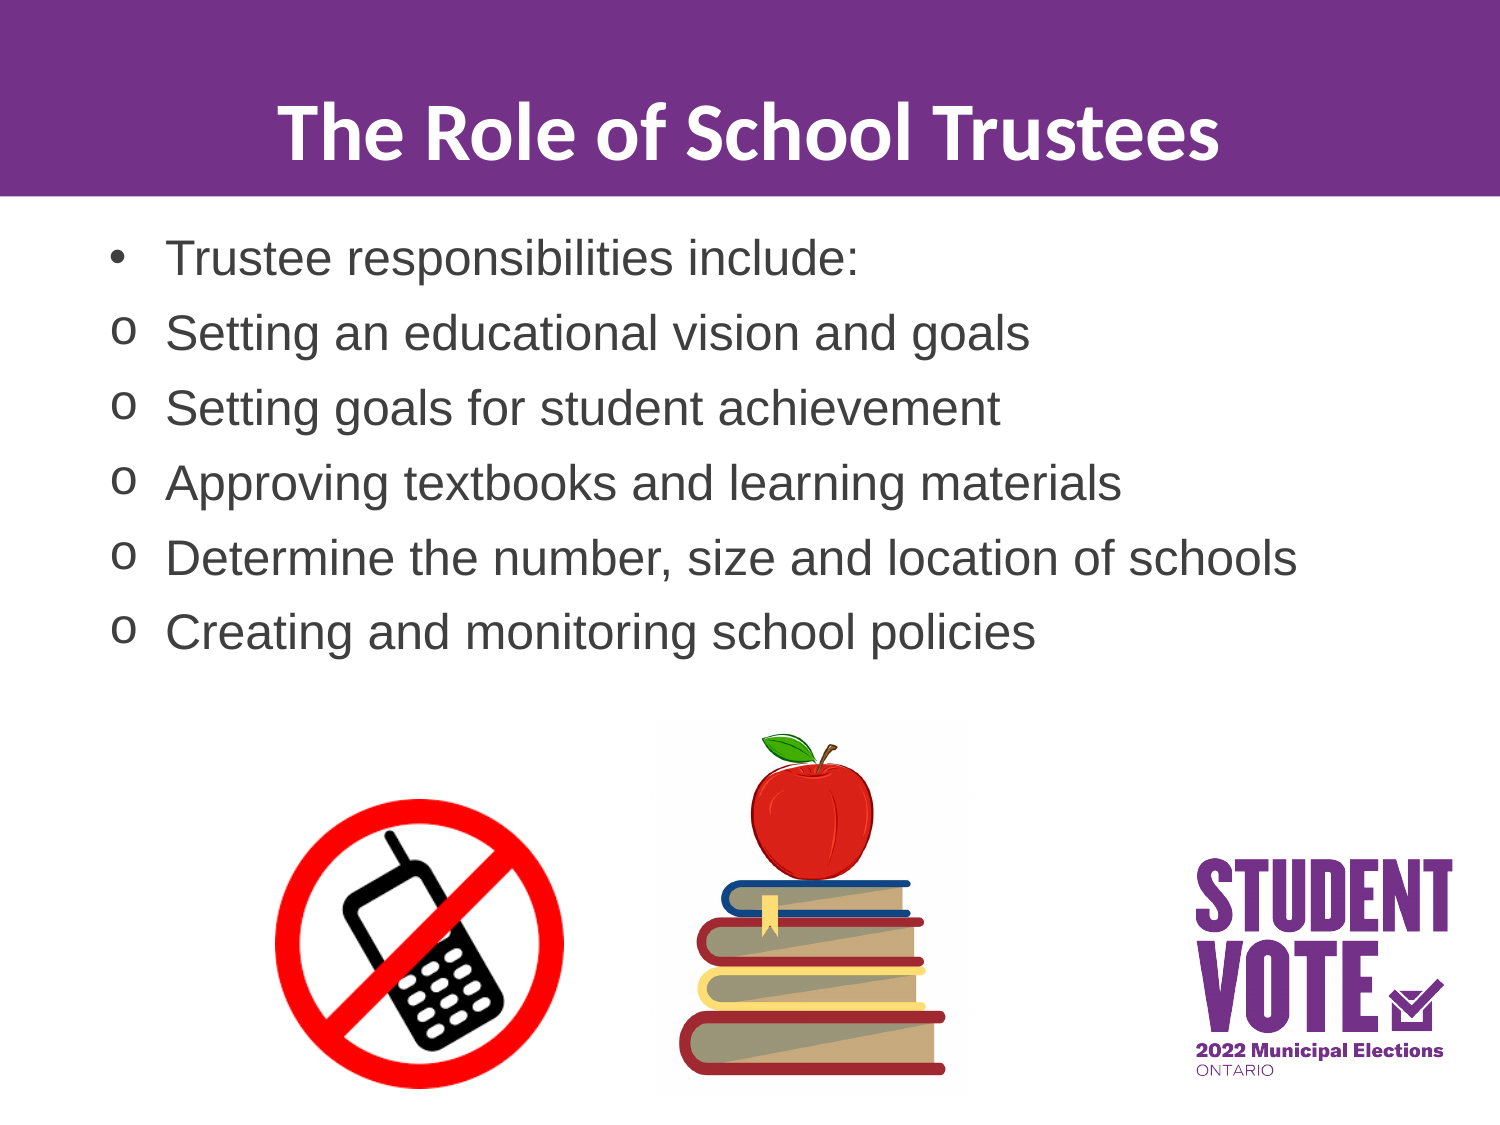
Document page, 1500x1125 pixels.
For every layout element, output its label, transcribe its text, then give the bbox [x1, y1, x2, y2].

picture [1196, 858, 1453, 1076]
picture [274, 799, 564, 1089]
text_box The Role of School Trustees [103, 61, 1397, 194]
picture [649, 717, 976, 1097]
text_box Trustee responsibilities include: Setting an educational vision and goals Setting goals for student achievement Approving textbooks and learning materials Determine the number, size and location of schools Creating and monitoring school policies [75, 224, 1400, 968]
